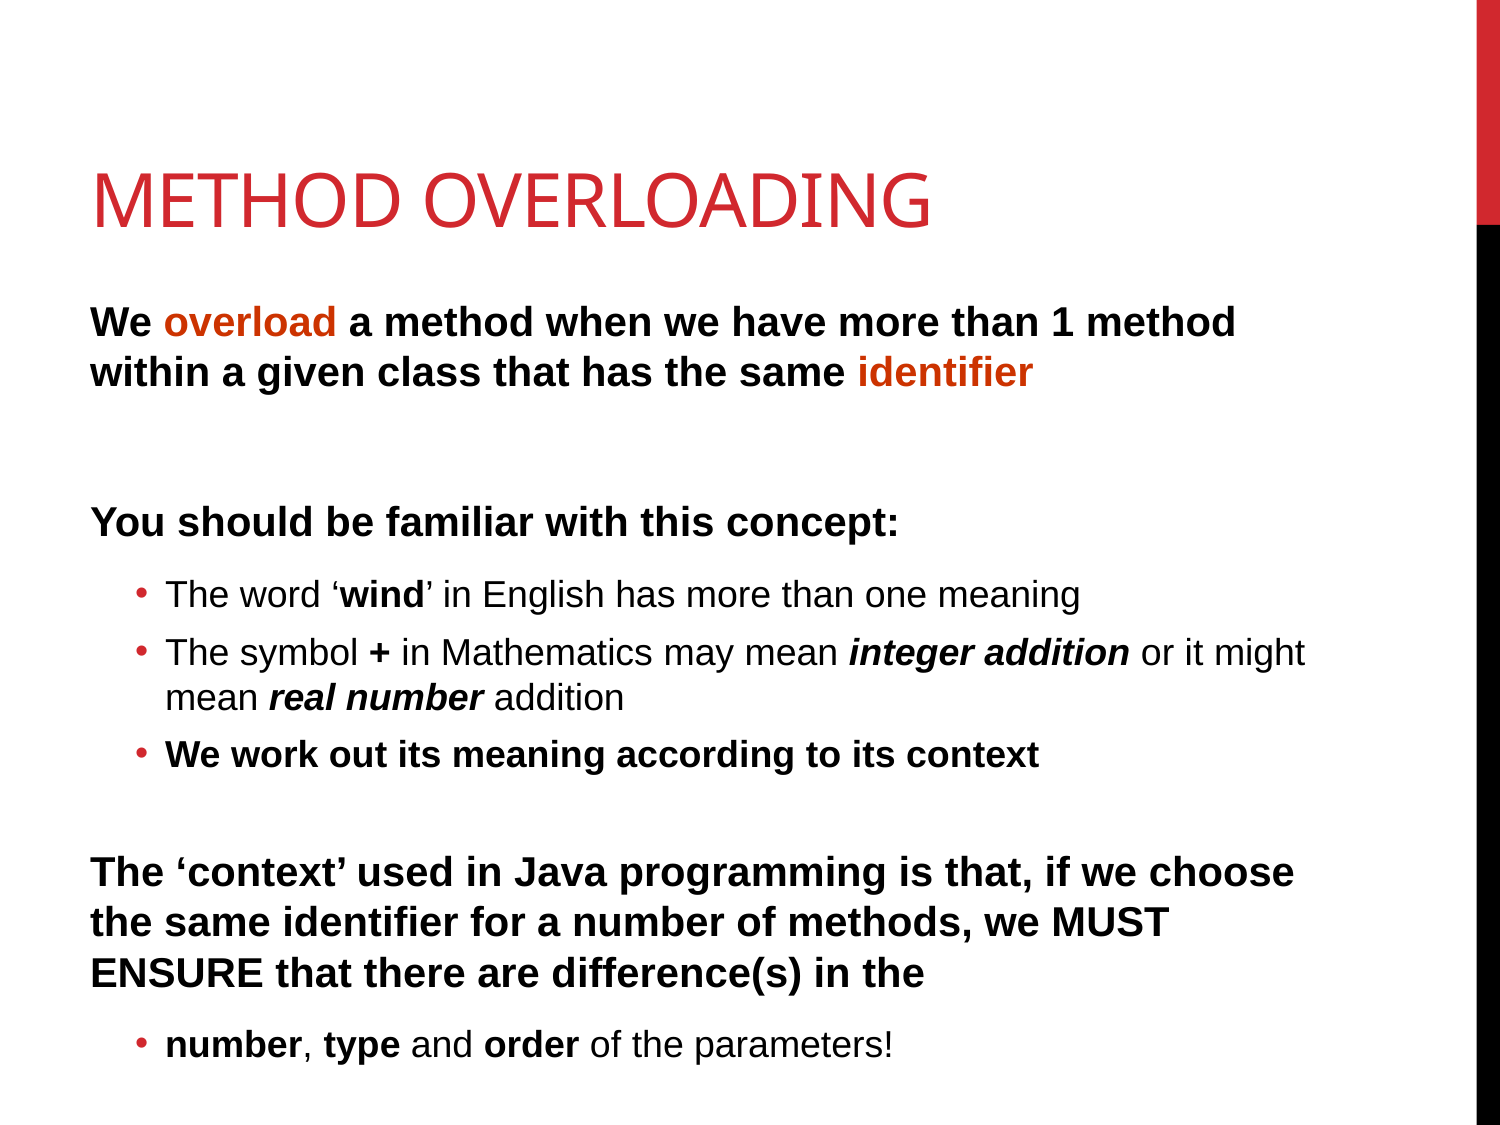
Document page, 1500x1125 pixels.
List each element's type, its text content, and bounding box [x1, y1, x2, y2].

list We overload a method when we have more than 1 method within a given class that has the same identifier You should be familiar with this concept: The word ‘wind’ in English has more than one meaning The symbol + in Mathematics may mean integer addition or it might mean real number addition We work out its meaning according to its context The ‘context’ used in Java programming is that, if we choose the same identifier for a number of methods, we MUST ENSURE that there are difference(s) in the number, type and order of the parameters! [75, 287, 1325, 1005]
title Method Overloading [75, 24, 1424, 250]
